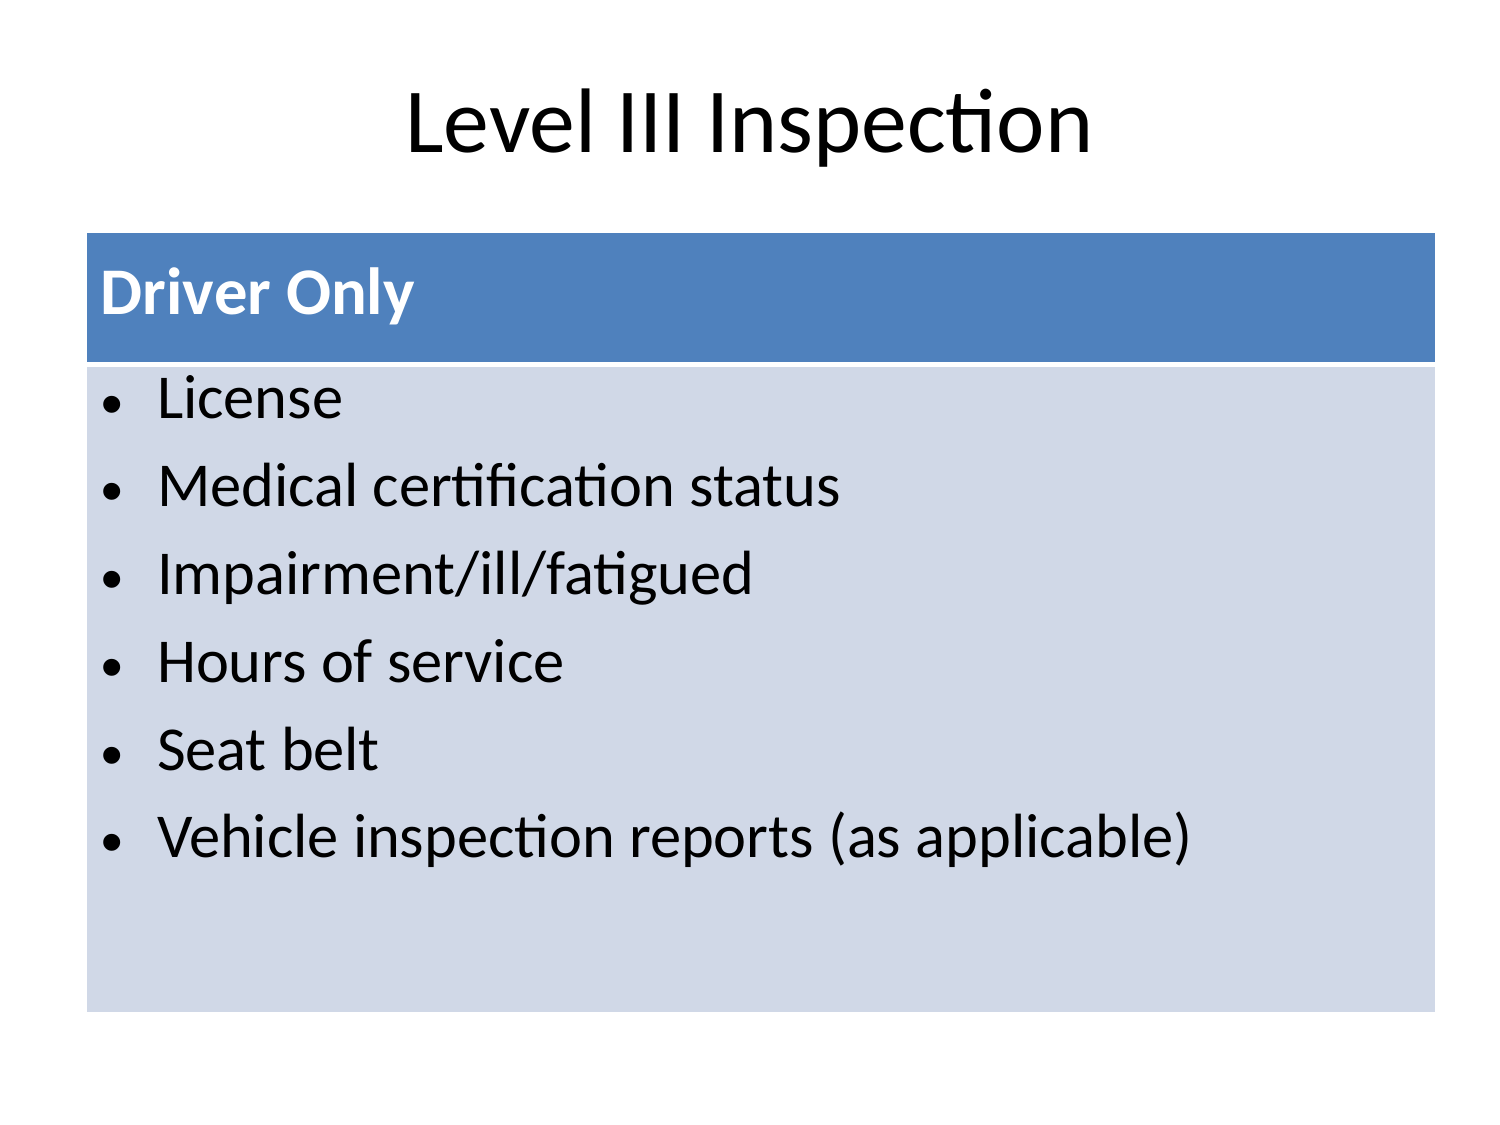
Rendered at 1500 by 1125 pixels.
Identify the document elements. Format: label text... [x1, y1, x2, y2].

title Level III Inspection [75, 21, 1425, 210]
table_header Driver Only [87, 233, 1435, 362]
table_cell License Medical certification status Impairment/ill/fatigued Hours of service Seat belt Vehicle inspection reports (as applicable) [87, 367, 1435, 1012]
